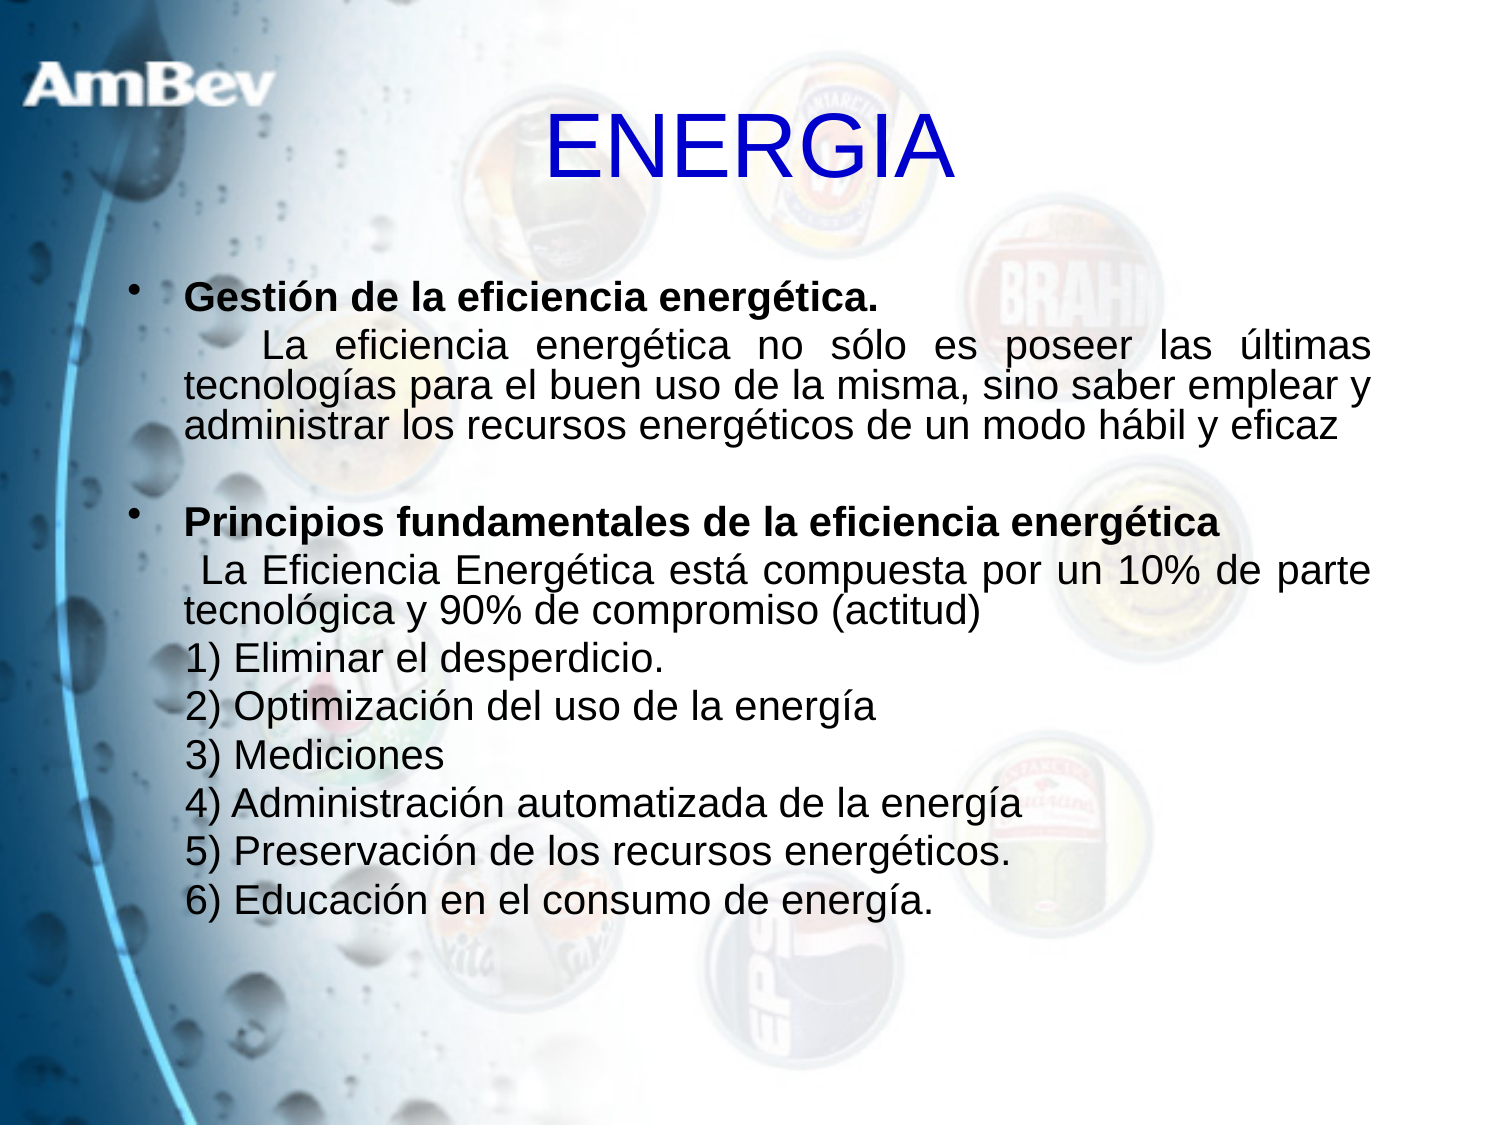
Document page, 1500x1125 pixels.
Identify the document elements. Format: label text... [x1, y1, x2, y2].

list Gestión de la eficiencia energética. La eficiencia energética no sólo es poseer las últimas tecnologías para el buen uso de la misma, sino saber emplear y administrar los recursos energéticos de un modo hábil y eficaz Principios fundamentales de la eficiencia energética La Eficiencia Energética está compuesta por un 10% de parte tecnológica y 90% de compromiso (actitud) 1) Eliminar el desperdicio. 2) Optimización del uso de la energía 3) Mediciones 4) Administración automatizada de la energía 5) Preservación de los recursos energéticos. 6) Educación en el consumo de energía. [111, 271, 1388, 948]
title ENERGIA [111, 46, 1388, 235]
picture [0, 0, 1500, 1125]
